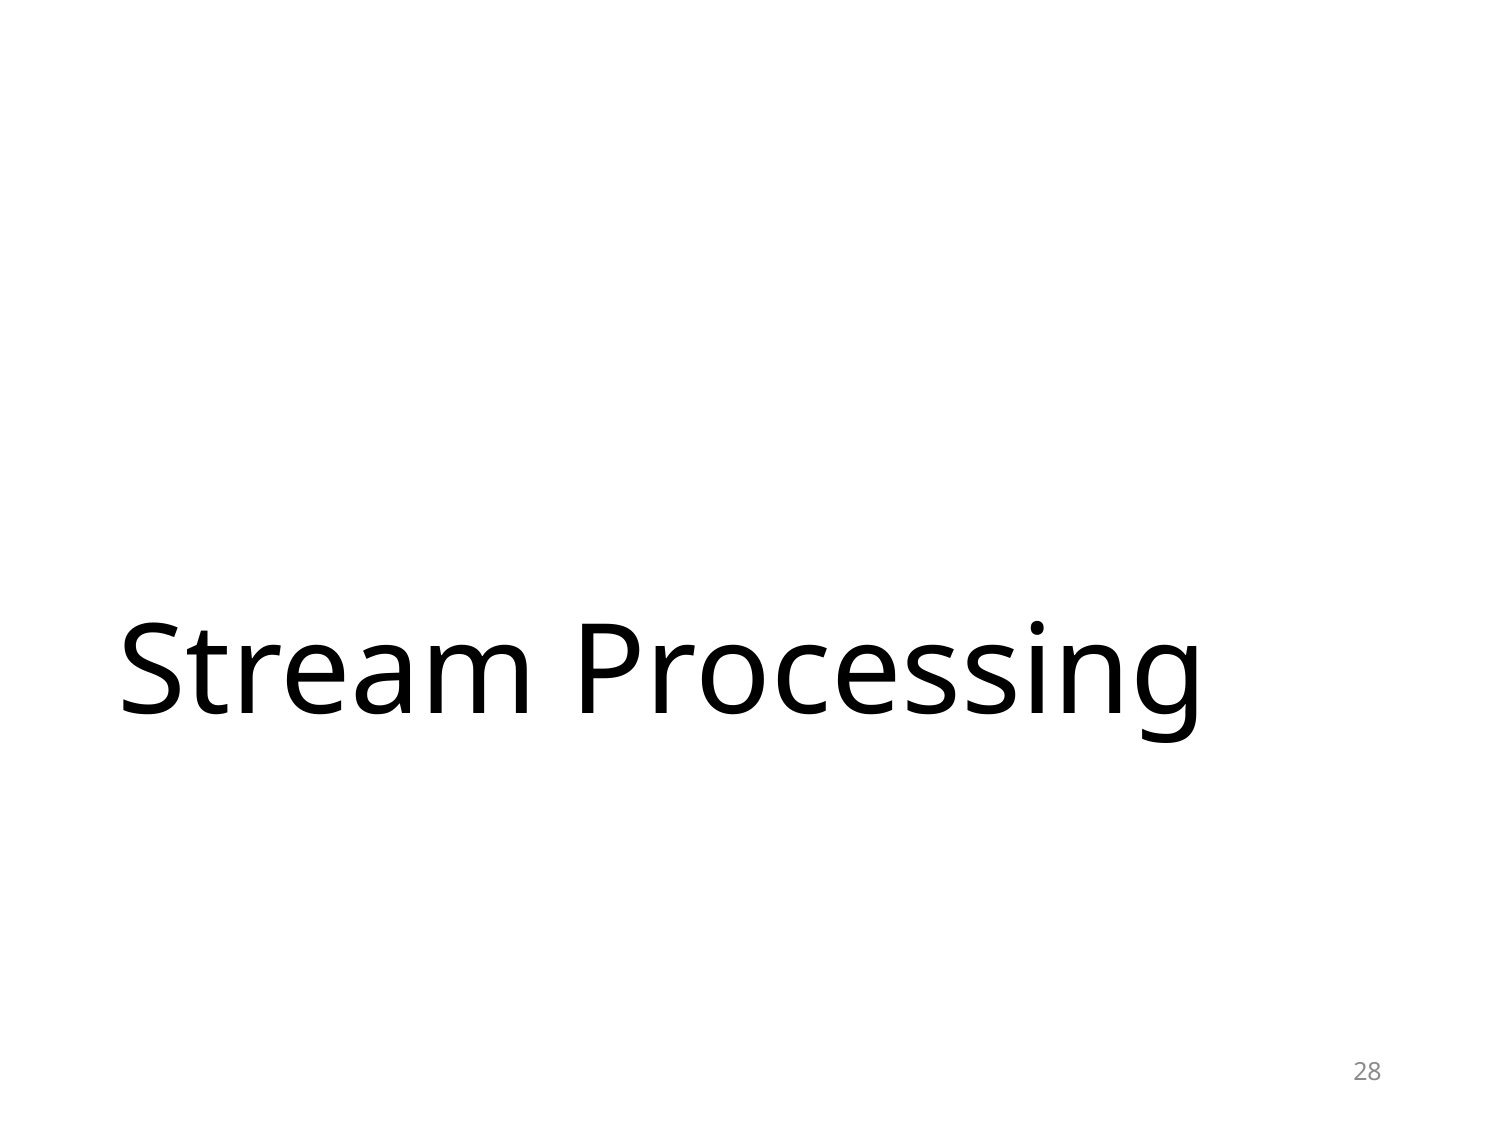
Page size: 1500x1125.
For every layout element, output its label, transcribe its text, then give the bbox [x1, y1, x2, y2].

title Stream Processing [102, 280, 1397, 749]
slide_number 28 [1059, 1042, 1397, 1103]
